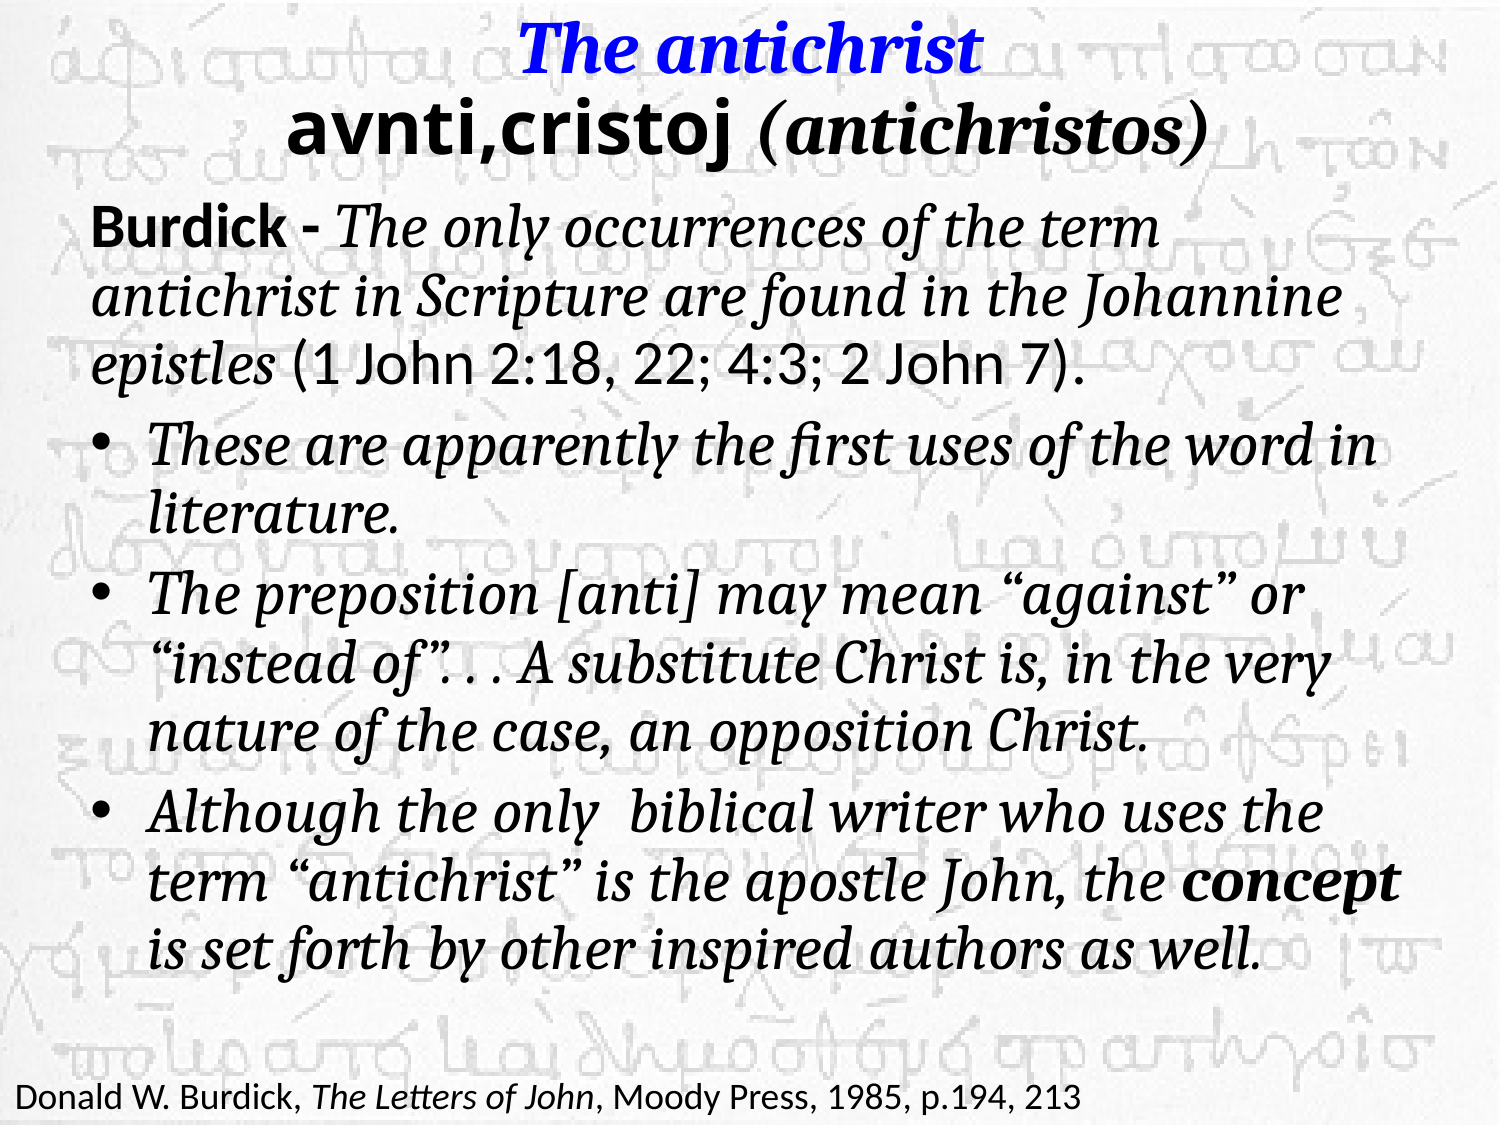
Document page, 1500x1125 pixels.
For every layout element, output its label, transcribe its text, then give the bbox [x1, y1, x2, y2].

list Burdick - The only occurrences of the term antichrist in Scripture are found in the Johannine epistles (1 John 2:18, 22; 4:3; 2 John 7). These are apparently the first uses of the word in literature. The preposition [anti] may mean “against” or “instead of”. . . A substitute Christ is, in the very nature of the case, an opposition Christ. Although the only biblical writer who uses the term “antichrist” is the apostle John, the concept is set forth by other inspired authors as well. [75, 185, 1425, 1047]
text_box Donald W. Burdick, The Letters of John, Moody Press, 1985, p.194, 213 [0, 1064, 1500, 1125]
title The antichrist avnti,cristoj (antichristos) [0, 0, 1500, 181]
